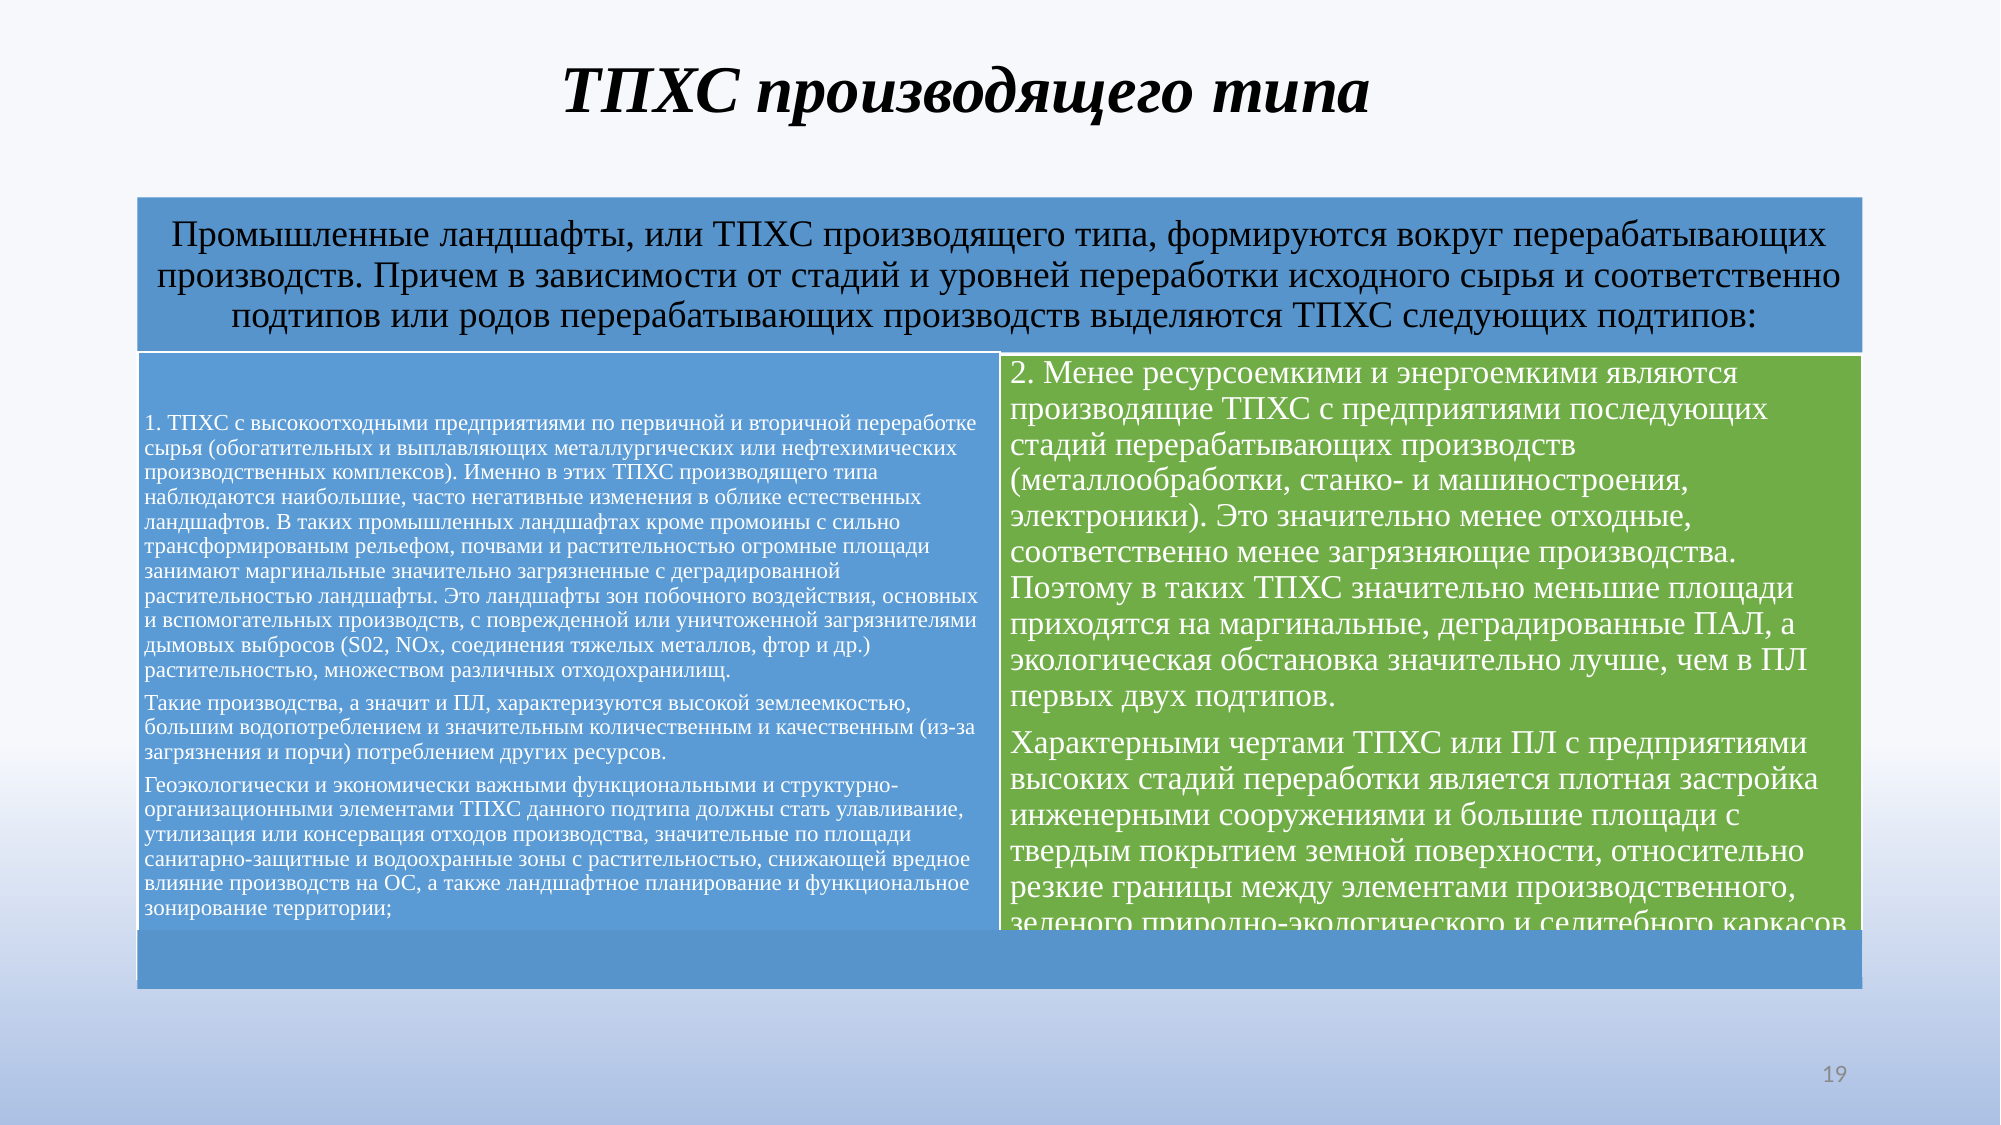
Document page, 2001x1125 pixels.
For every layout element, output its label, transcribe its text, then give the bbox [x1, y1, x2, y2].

slide_number 19 [1412, 1042, 1863, 1103]
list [137, 173, 1863, 1014]
text_box ТПХС производящего типа [545, 38, 1547, 133]
